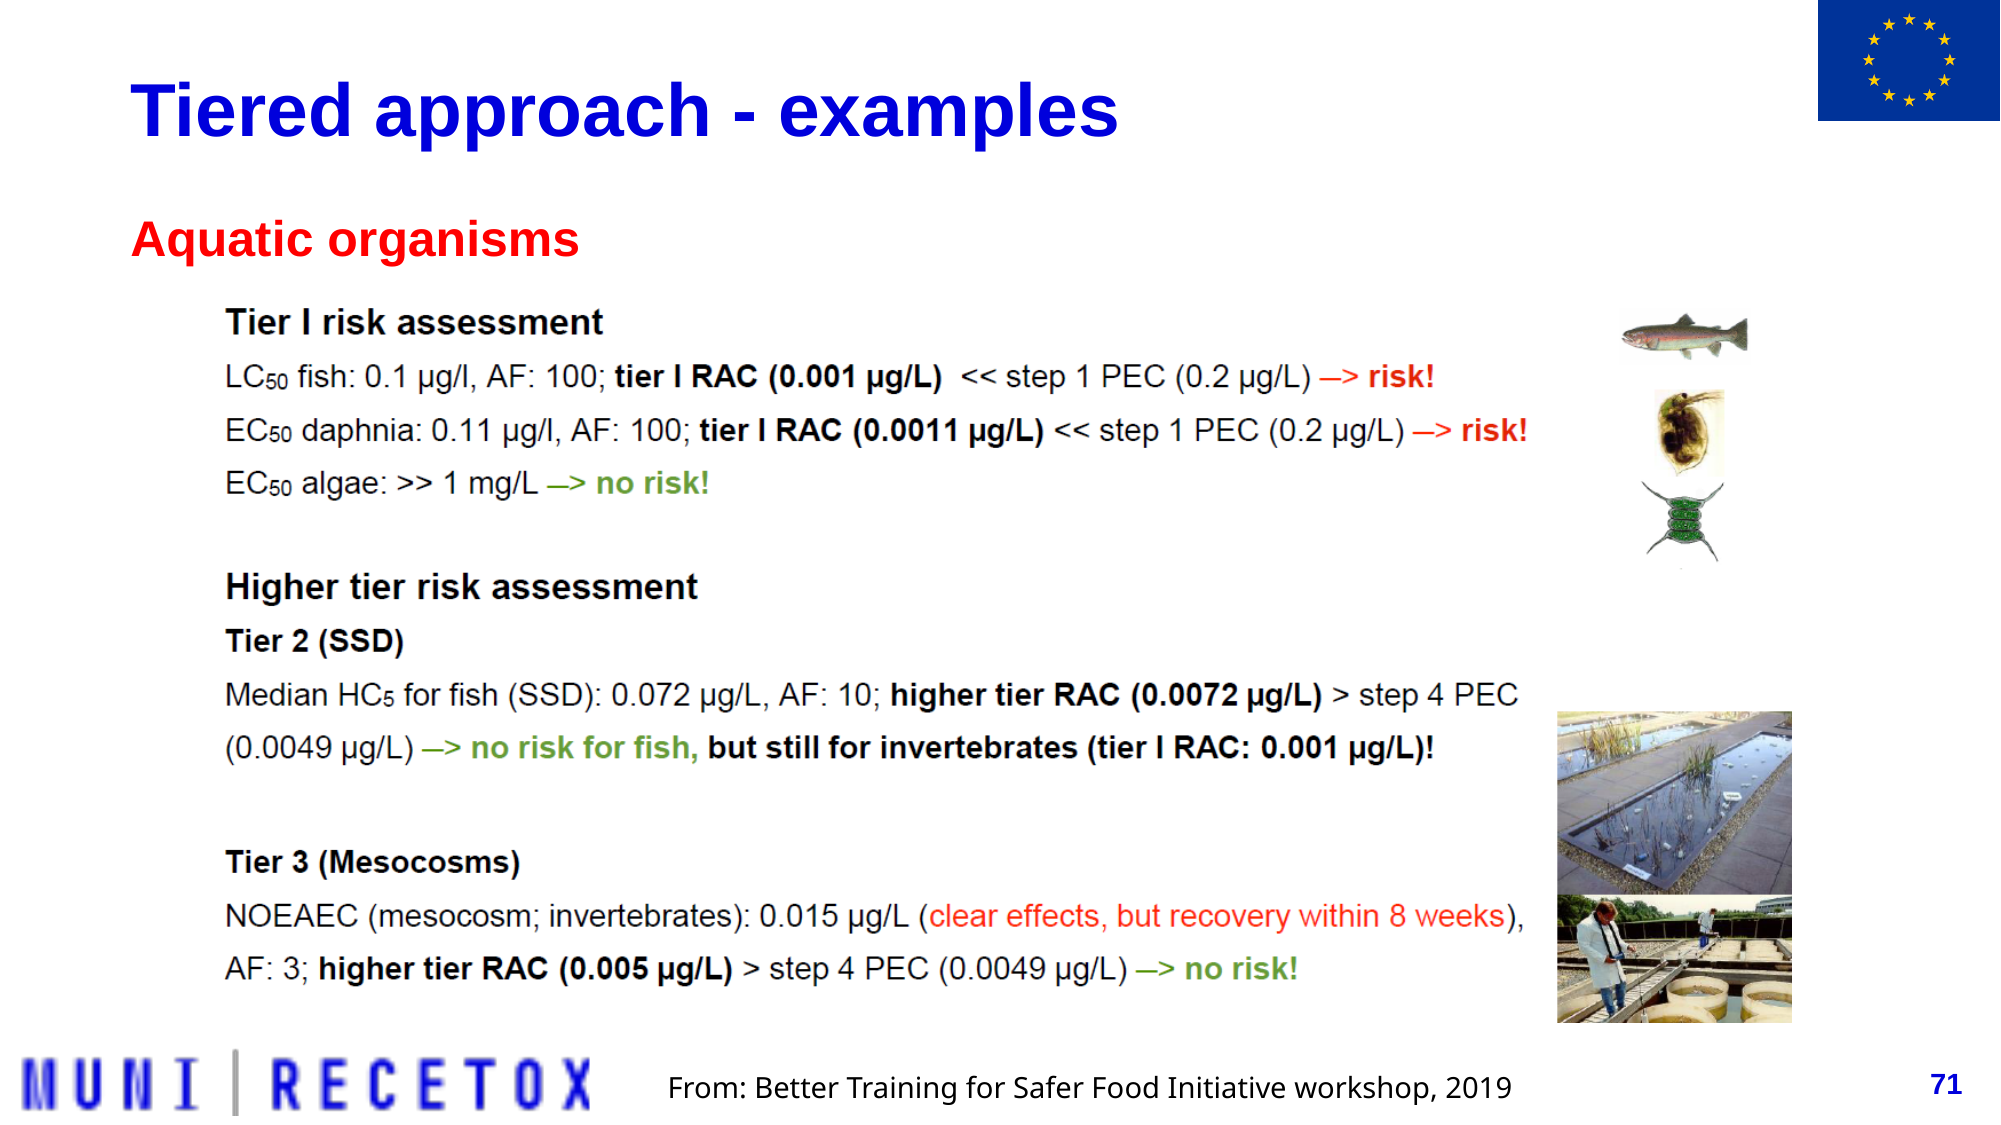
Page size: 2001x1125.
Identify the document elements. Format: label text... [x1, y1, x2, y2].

text_box From: Better Training for Safer Food Initiative workshop, 2019 [652, 1062, 1528, 1113]
picture [208, 275, 1792, 1023]
list Aquatic organisms [115, 198, 1952, 983]
title Tiered approach - examples [115, 54, 1889, 175]
slide_number 71 [1915, 1062, 1978, 1104]
picture [1818, 0, 2000, 122]
